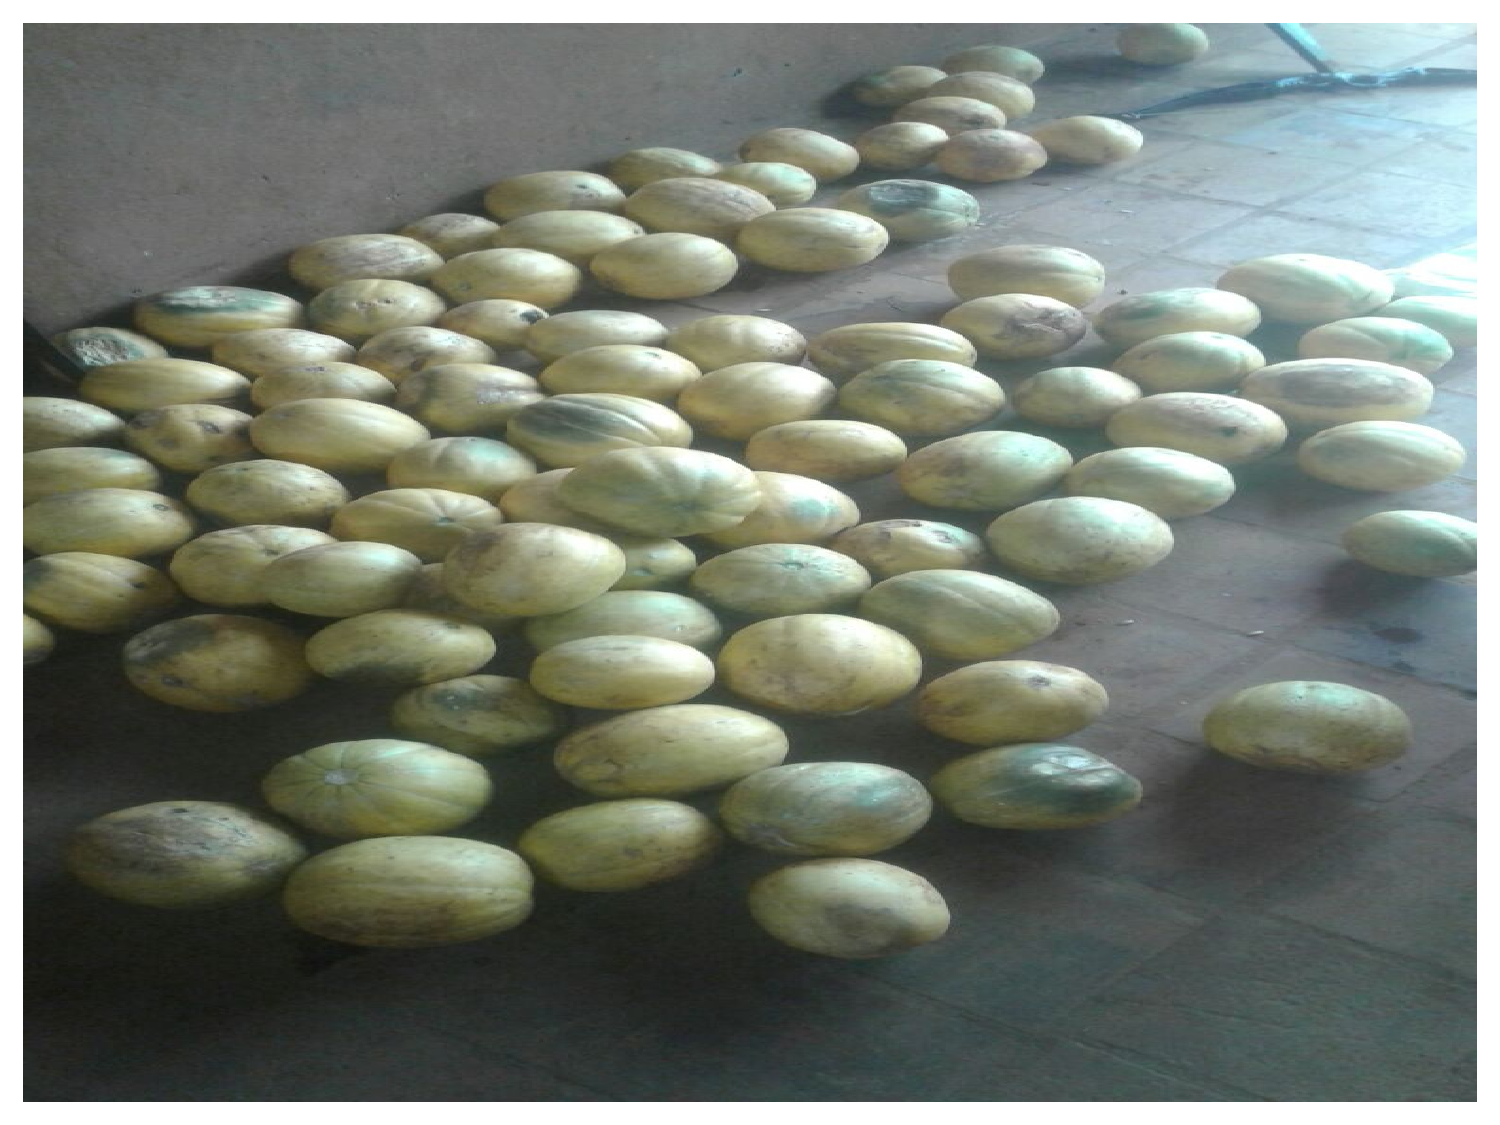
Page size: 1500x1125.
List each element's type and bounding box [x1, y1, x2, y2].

list [23, 23, 1477, 1102]
